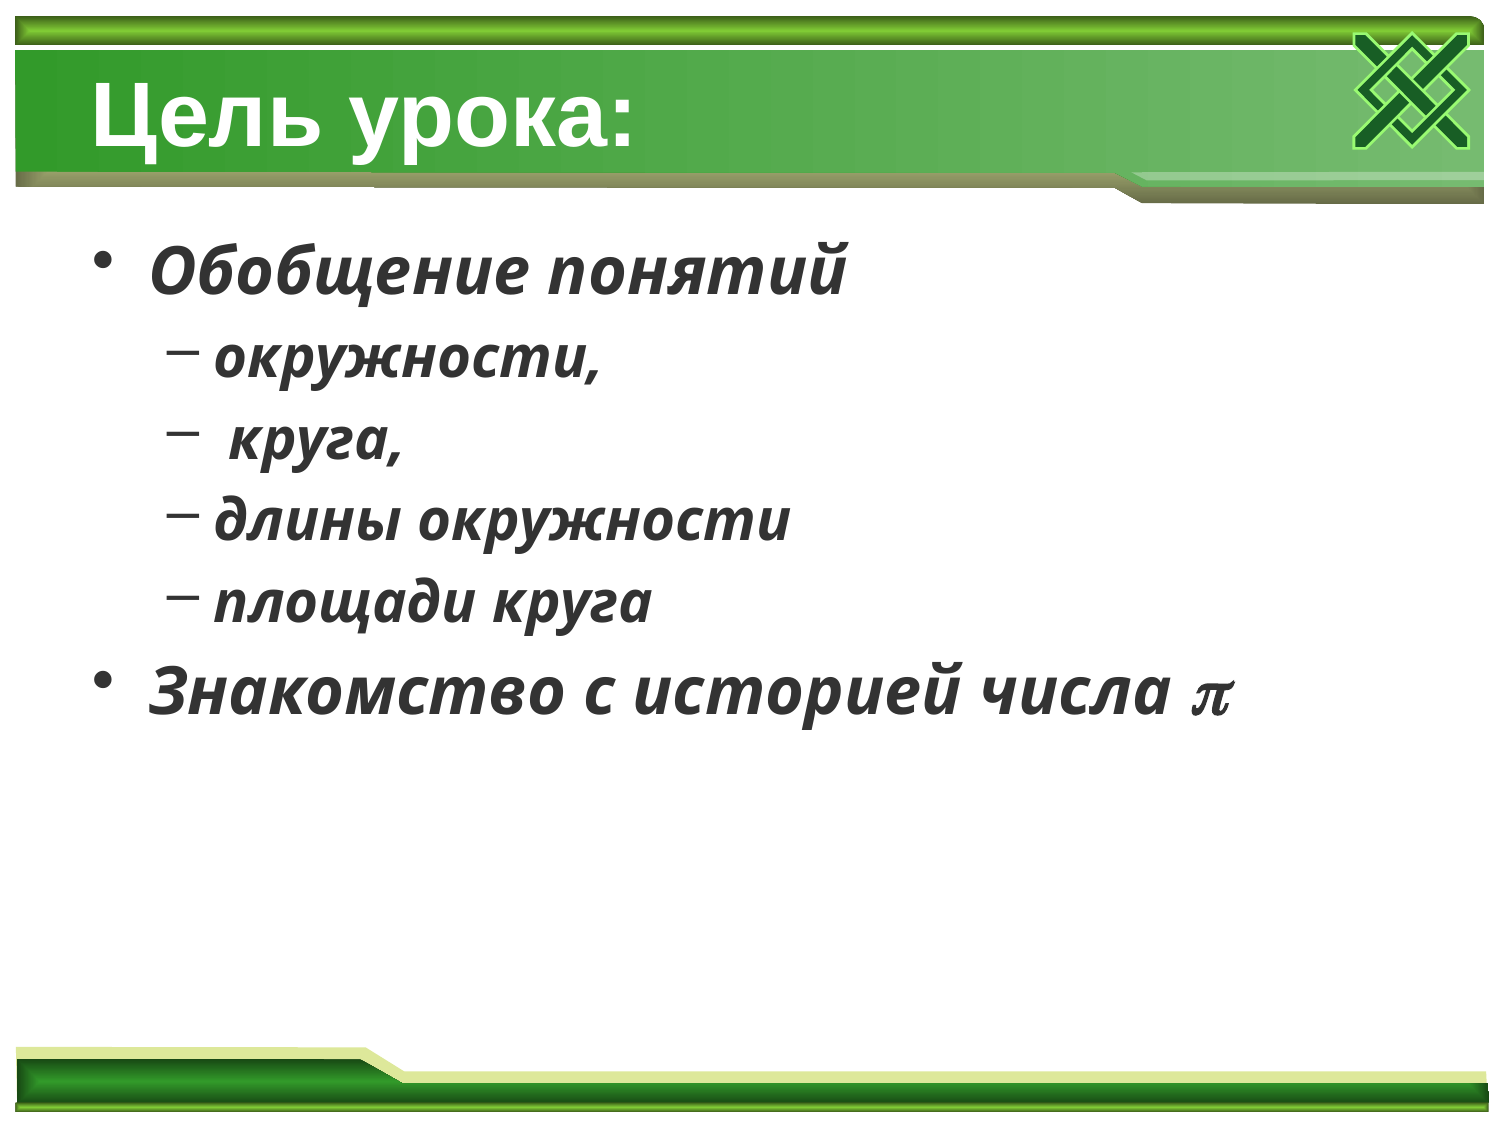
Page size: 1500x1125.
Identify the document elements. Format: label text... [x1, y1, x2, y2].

list Обобщение понятий окружности, круга, длины окружности площади круга Знакомство с историей числа  [76, 219, 1428, 997]
title Цель урока: [74, 38, 1330, 182]
